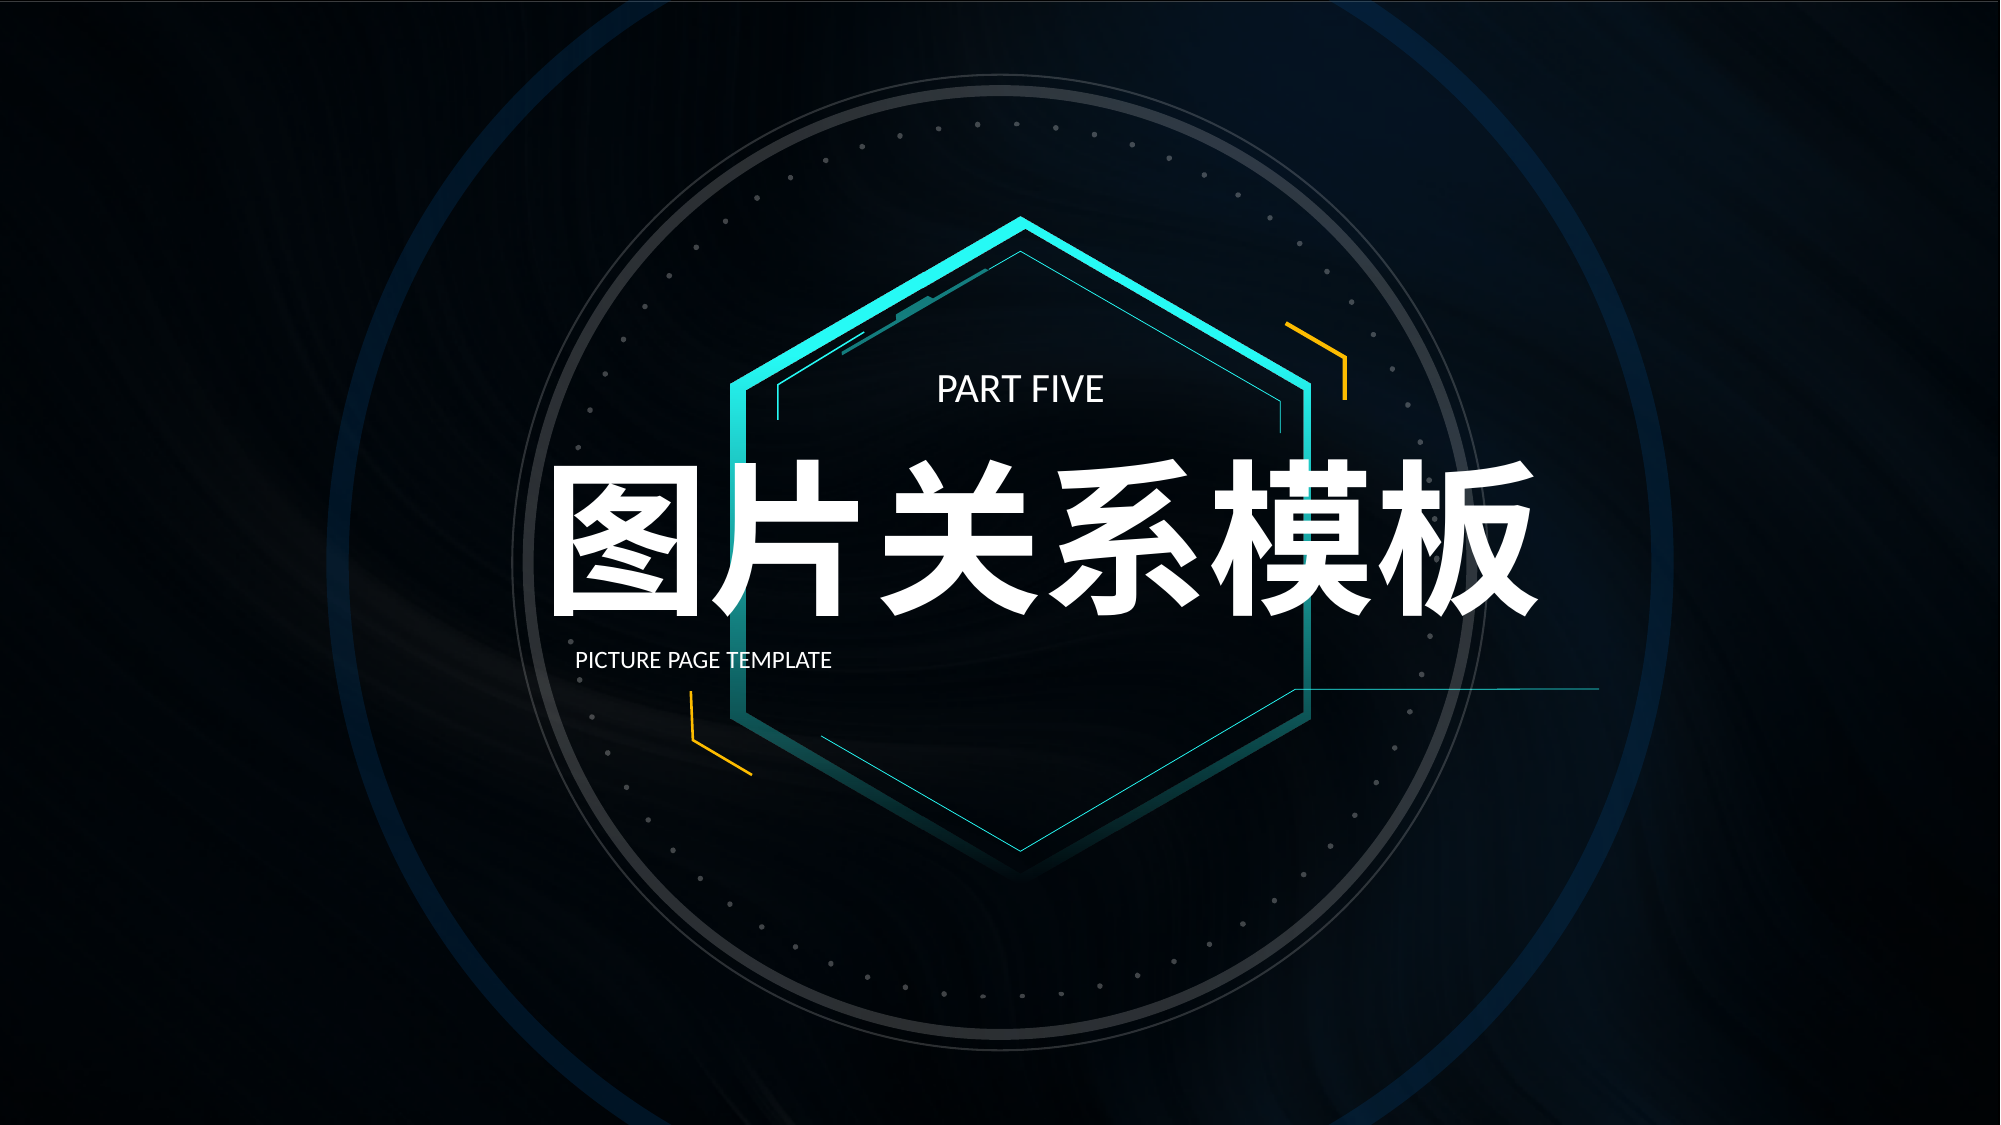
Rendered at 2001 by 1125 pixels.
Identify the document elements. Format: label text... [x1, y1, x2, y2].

text_box [787, 174, 794, 181]
text_box [974, 121, 981, 128]
text_box [1348, 299, 1355, 305]
text_box [1271, 897, 1278, 904]
text_box [693, 244, 700, 251]
text_box [727, 901, 733, 908]
text_box [763, 359, 797, 366]
text_box [935, 126, 942, 132]
text_box [530, 73, 1470, 427]
text_box [1373, 779, 1379, 786]
text_box [902, 984, 909, 991]
text_box [670, 847, 676, 854]
text_box [828, 960, 834, 967]
text_box [859, 143, 866, 150]
text_box [1206, 941, 1213, 948]
text_box [1058, 991, 1065, 997]
text_box [1327, 843, 1334, 849]
text_box [666, 272, 673, 279]
text_box [792, 944, 799, 950]
text_box [1300, 871, 1307, 878]
picture [0, 2, 1998, 1125]
text_box [1253, 359, 1279, 366]
text_box 图片关系模板 [527, 427, 1558, 642]
text_box [1134, 972, 1141, 979]
text_box [1019, 993, 1026, 999]
text_box [1201, 172, 1208, 178]
text_box [722, 218, 729, 225]
text_box [1370, 331, 1377, 338]
text_box [1129, 141, 1135, 148]
text_box [823, 157, 829, 164]
text_box [511, 439, 1471, 1052]
text_box [1296, 240, 1303, 247]
text_box [697, 875, 704, 882]
text_box [620, 336, 627, 343]
text_box PICTURE PAGE TEMPLATE [560, 639, 1521, 694]
text_box [1324, 268, 1330, 275]
text_box [642, 303, 648, 310]
text_box [623, 784, 630, 791]
text_box [1171, 958, 1177, 965]
text_box [1166, 155, 1172, 162]
text_box [1091, 131, 1098, 138]
text_box PART FIVE [921, 353, 1120, 418]
